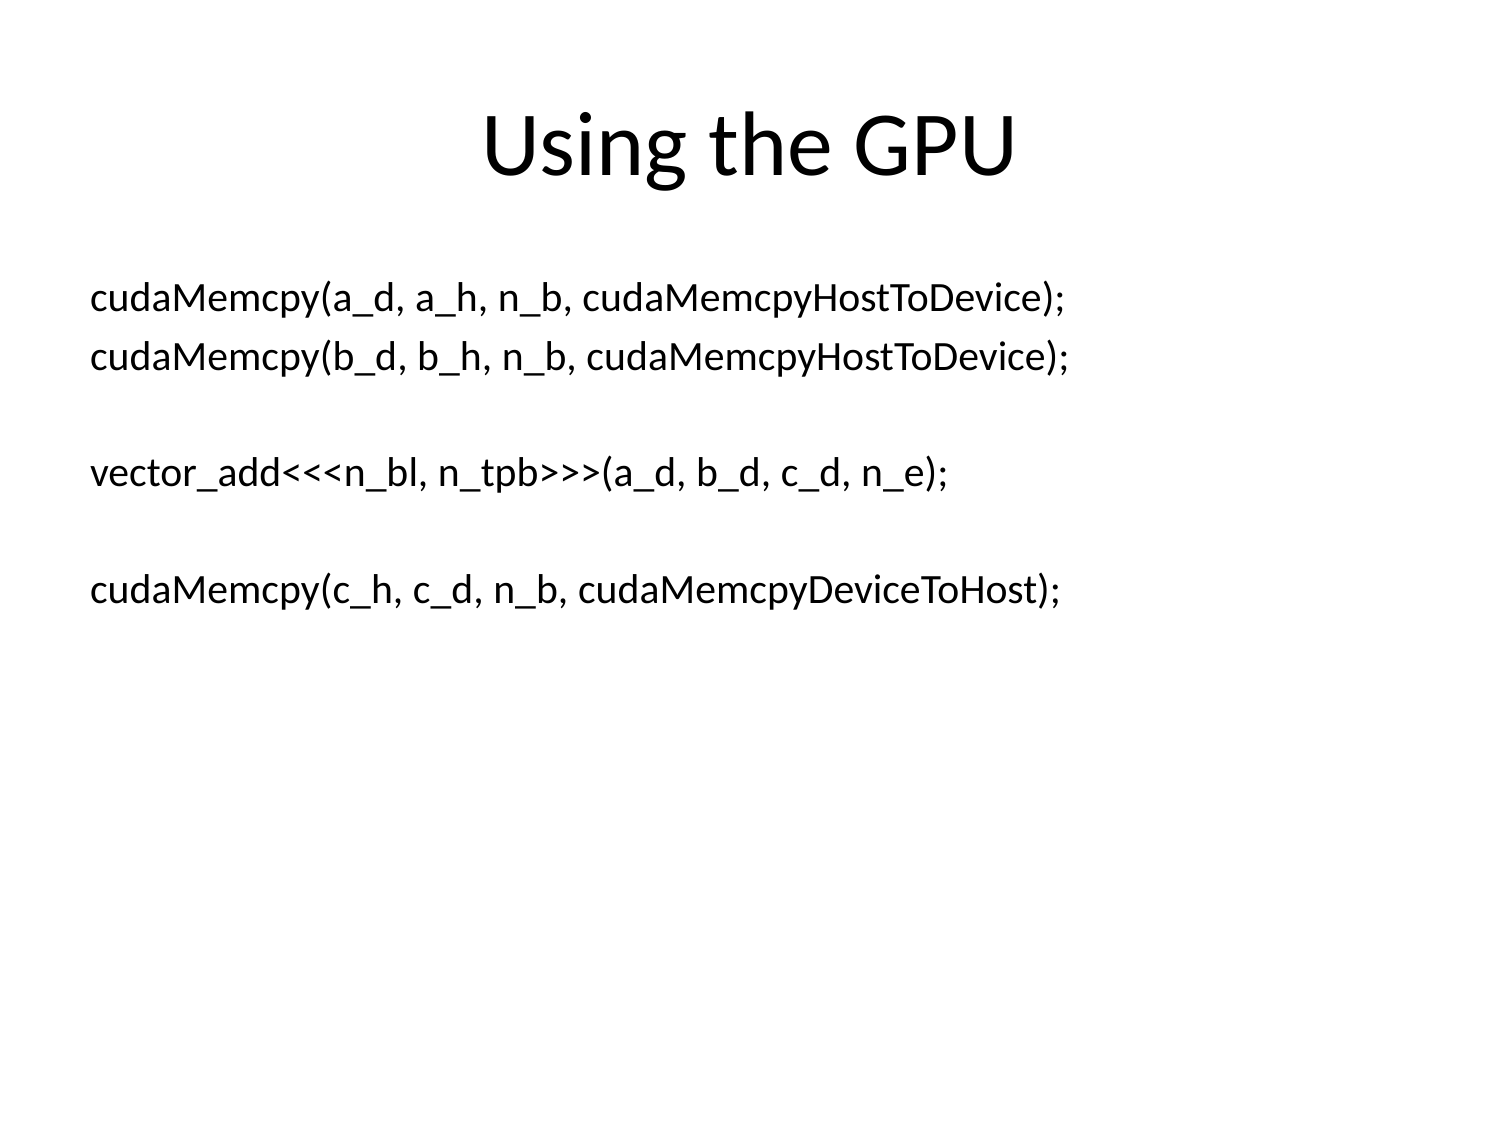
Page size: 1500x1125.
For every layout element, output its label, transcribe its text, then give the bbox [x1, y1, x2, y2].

list cudaMemcpy(a_d, a_h, n_b, cudaMemcpyHostToDevice); cudaMemcpy(b_d, b_h, n_b, cudaMemcpyHostToDevice); vector_add<<<n_bl, n_tpb>>>(a_d, b_d, c_d, n_e); cudaMemcpy(c_h, c_d, n_b, cudaMemcpyDeviceToHost); [75, 262, 1425, 1005]
title Using the GPU [75, 45, 1425, 233]
